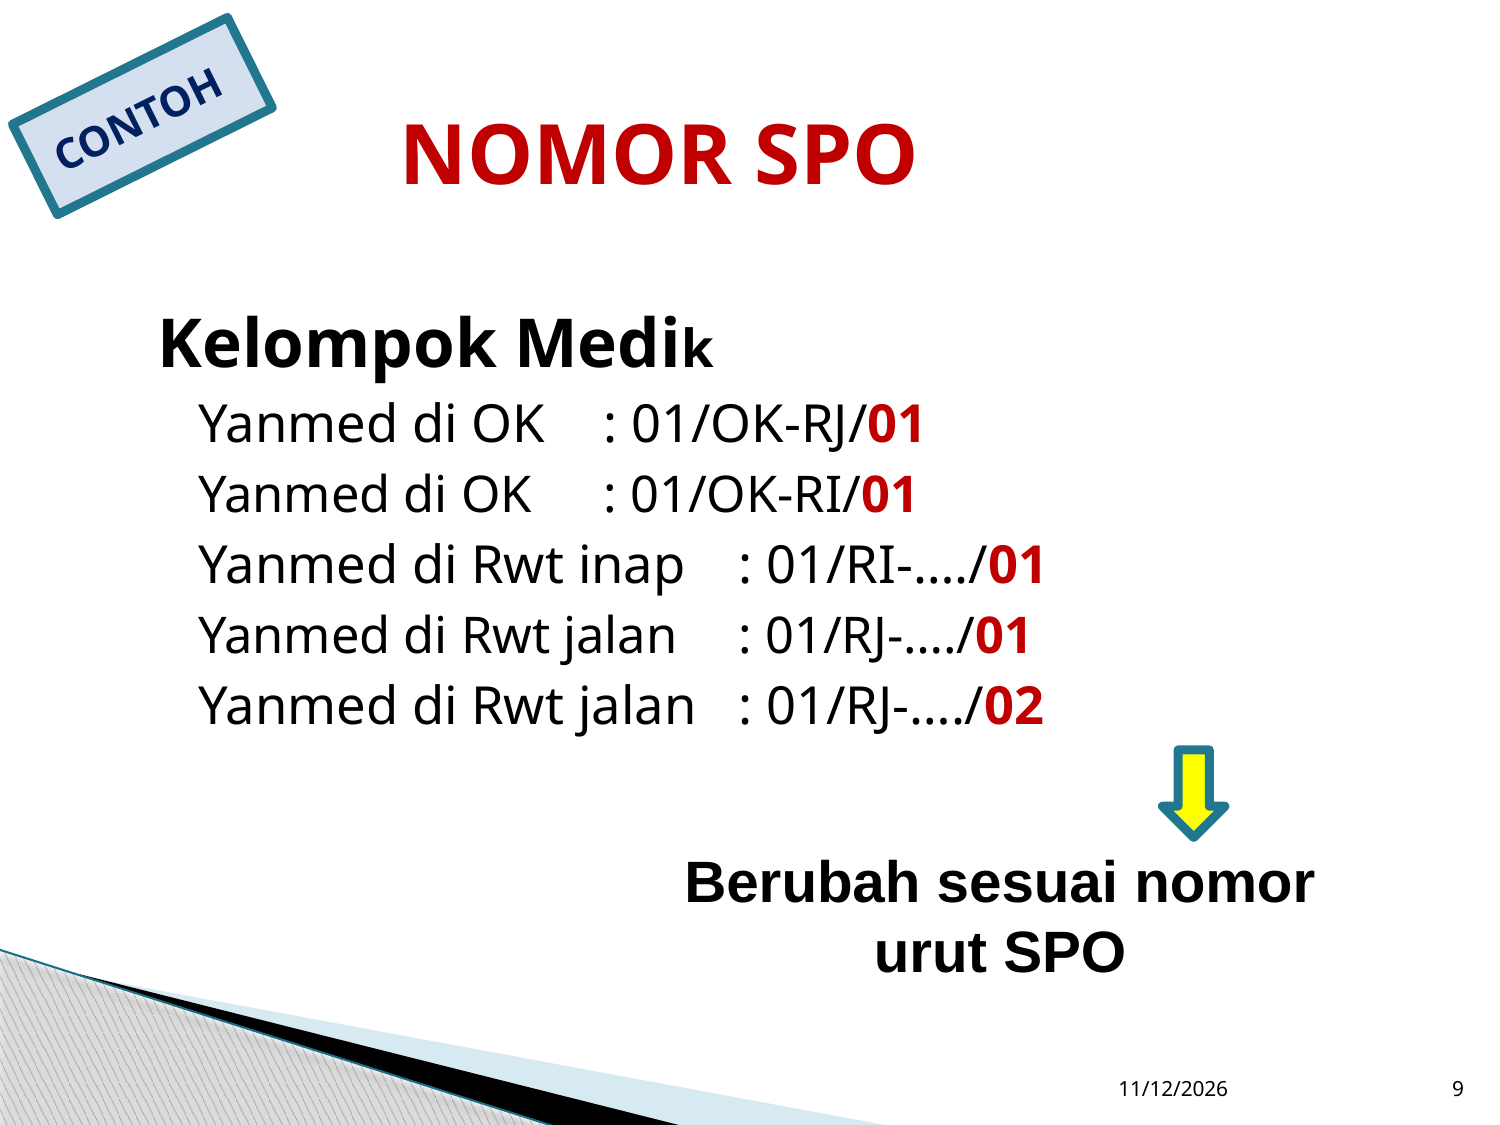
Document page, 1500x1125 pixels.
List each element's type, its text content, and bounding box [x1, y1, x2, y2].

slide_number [1103, 1051, 1418, 1112]
text_box [1157, 745, 1230, 842]
title NOMOR SPO [362, 75, 1150, 238]
text_box CONTOH [8, 13, 277, 219]
slide_number 9 [1418, 1051, 1479, 1112]
text_box Berubah sesuai nomor urut SPO [612, 836, 1388, 992]
list Kelompok Medik Yanmed di OK : 01/OK-RJ/01 Yanmed di OK : 01/OK-RI/01 Yanmed di Rwt inap : 01/RI-…./01 Yanmed di Rwt jalan : 01/RJ-…./01 Yanmed di Rwt jalan : 01/RJ-…./02 [125, 299, 1325, 888]
